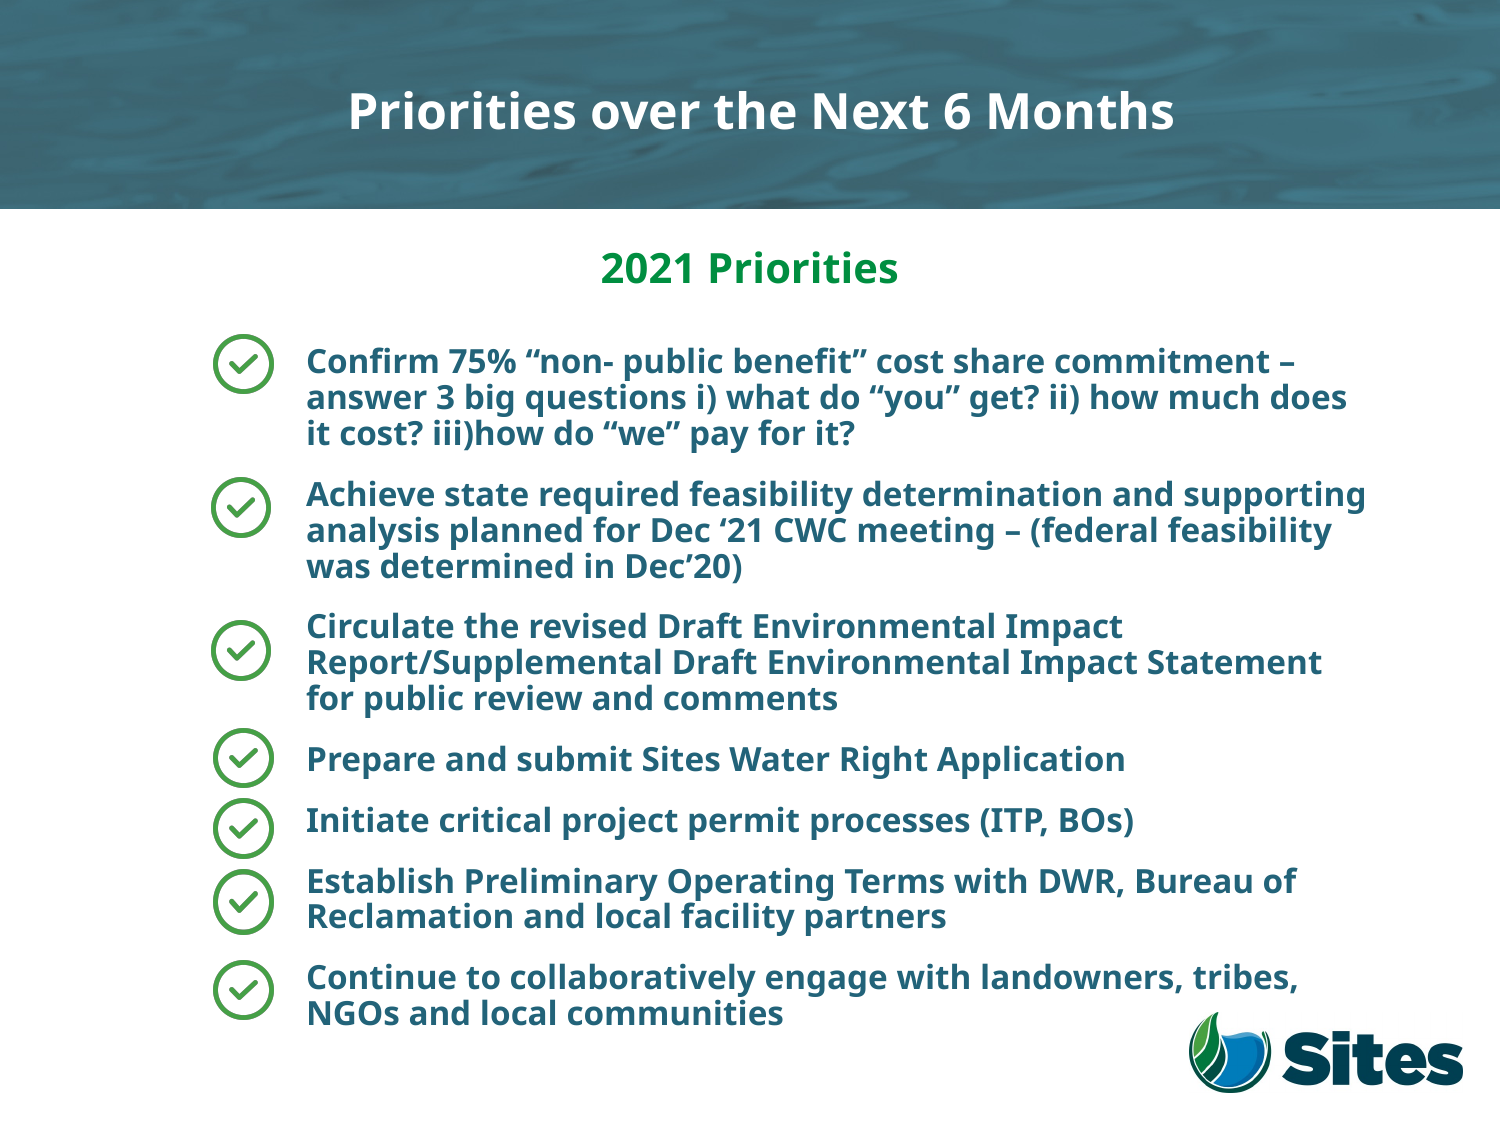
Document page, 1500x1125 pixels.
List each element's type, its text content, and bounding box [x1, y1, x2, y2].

text_box 2021 Priorities [0, 234, 1500, 300]
title Priorities over the Next 6 Months [35, 35, 1488, 192]
picture [0, 0, 1500, 209]
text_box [164, 334, 1389, 1090]
picture [1189, 1012, 1463, 1093]
picture [1401, 1055, 1411, 1061]
